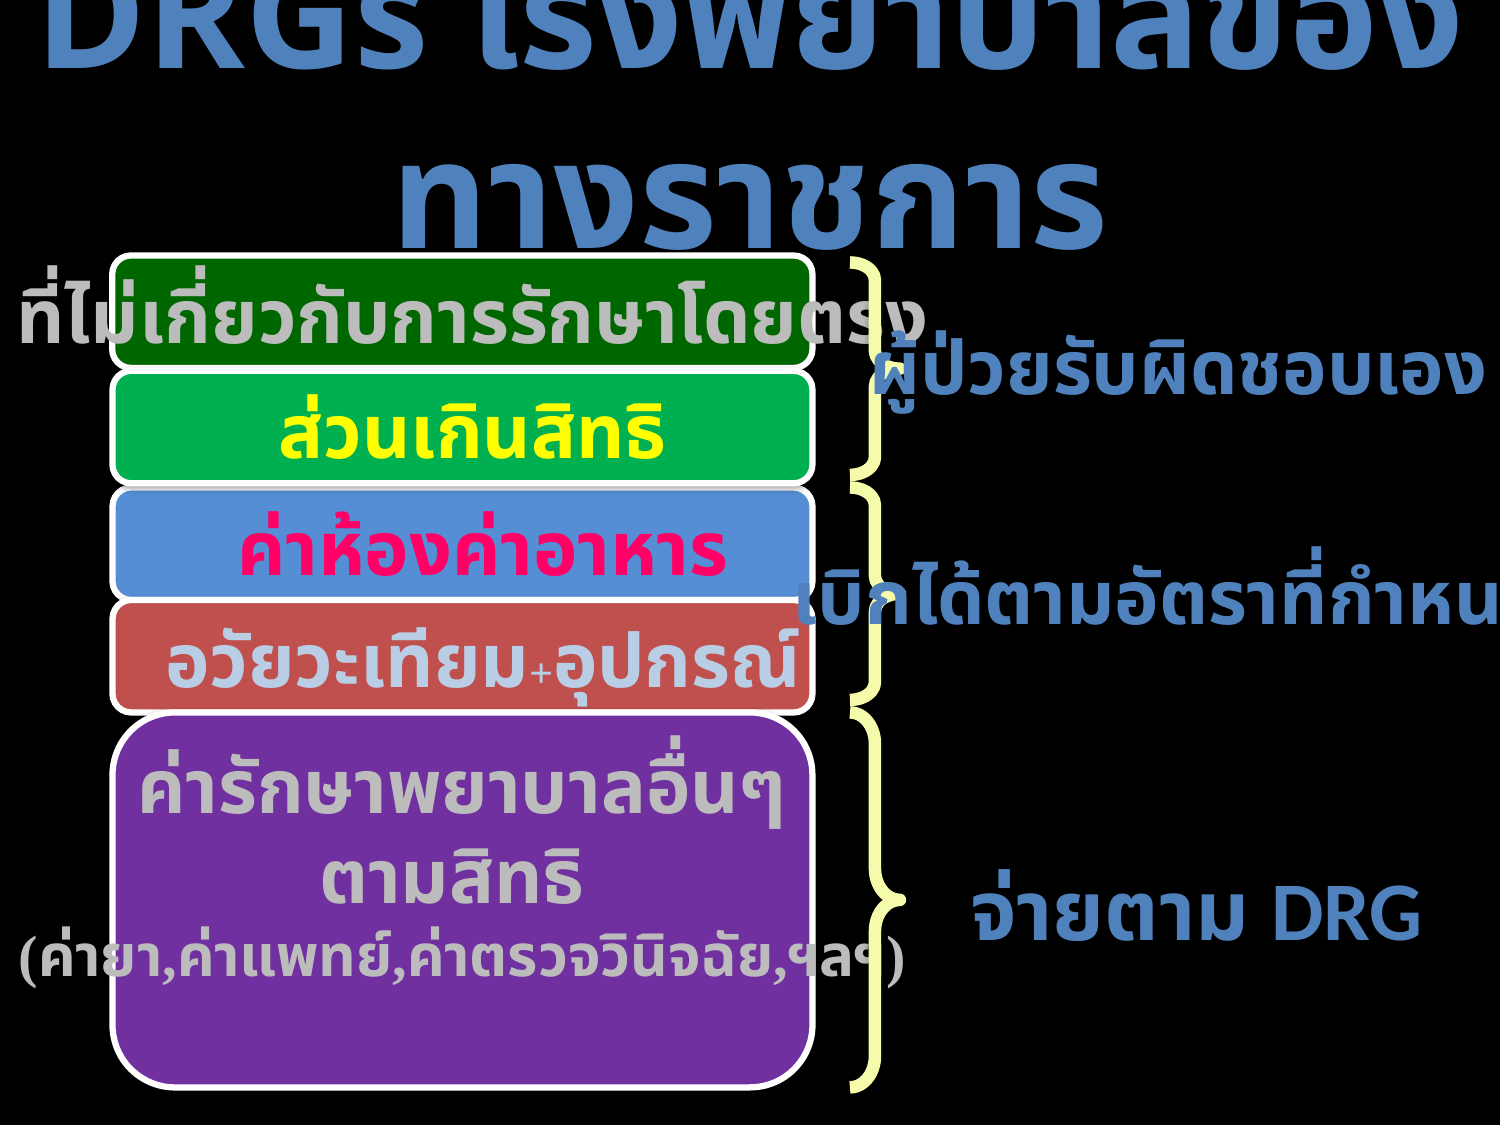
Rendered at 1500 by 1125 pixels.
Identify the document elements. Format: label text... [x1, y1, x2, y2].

text_box ส่วนเกินสิทธิ [109, 367, 816, 487]
text_box ที่ไม่เกี่ยวกับการรักษาโดยตรง [109, 286, 816, 369]
text_box อวัยวะเทียม+อุปกรณ์ [109, 596, 816, 716]
text_box เบิกได้ตามอัตราที่กำหนด [778, 542, 1500, 647]
text_box [849, 709, 904, 1091]
text_box ค่ารักษาพยาบาลอื่นๆ ตามสิทธิ (ค่ายา,ค่าแพทย์,ค่าตรวจวินิจฉัย,ฯลฯ) [109, 709, 816, 1091]
text_box ค่าห้องค่าอาหาร [109, 489, 816, 599]
text_box [849, 286, 879, 479]
text_box จ่ายตาม DRG [955, 849, 1438, 965]
text_box DRGs โรงพยาบาลของทางราชการ [0, 0, 1500, 286]
text_box [849, 647, 879, 704]
text_box ผู้ป่วยรับผิดชอบเอง [854, 312, 1500, 418]
text_box [849, 484, 879, 542]
